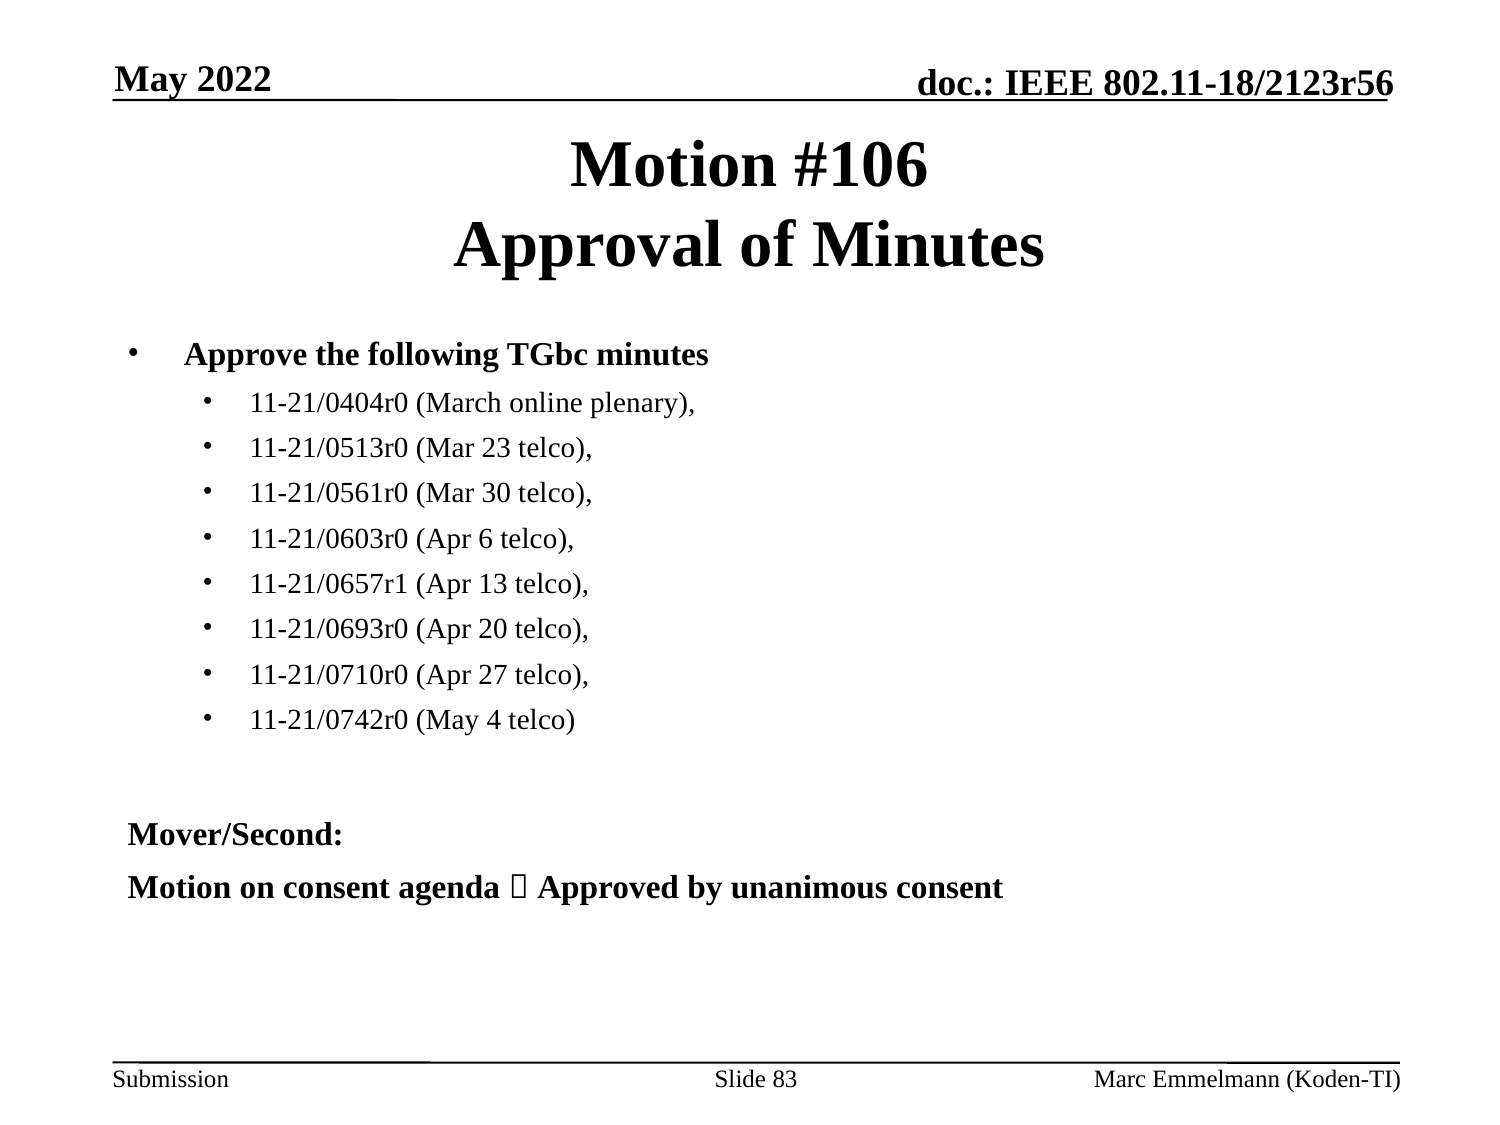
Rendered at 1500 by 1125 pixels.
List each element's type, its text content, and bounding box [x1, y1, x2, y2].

footer Marc Emmelmann (Koden-TI) [878, 1061, 1402, 1093]
slide_number Slide 83 [712, 1061, 800, 1123]
list Approve the following TGbc minutes 11-21/0404r0 (March online plenary), 11-21/0513r0 (Mar 23 telco), 11-21/0561r0 (Mar 30 telco), 11-21/0603r0 (Apr 6 telco), 11-21/0657r1 (Apr 13 telco), 11-21/0693r0 (Apr 20 telco), 11-21/0710r0 (Apr 27 telco), 11-21/0742r0 (May 4 telco) Mover/Second: Motion on consent agenda  Approved by unanimous consent [112, 324, 1388, 1000]
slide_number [114, 54, 423, 100]
title Motion #106 Approval of Minutes [112, 112, 1388, 288]
